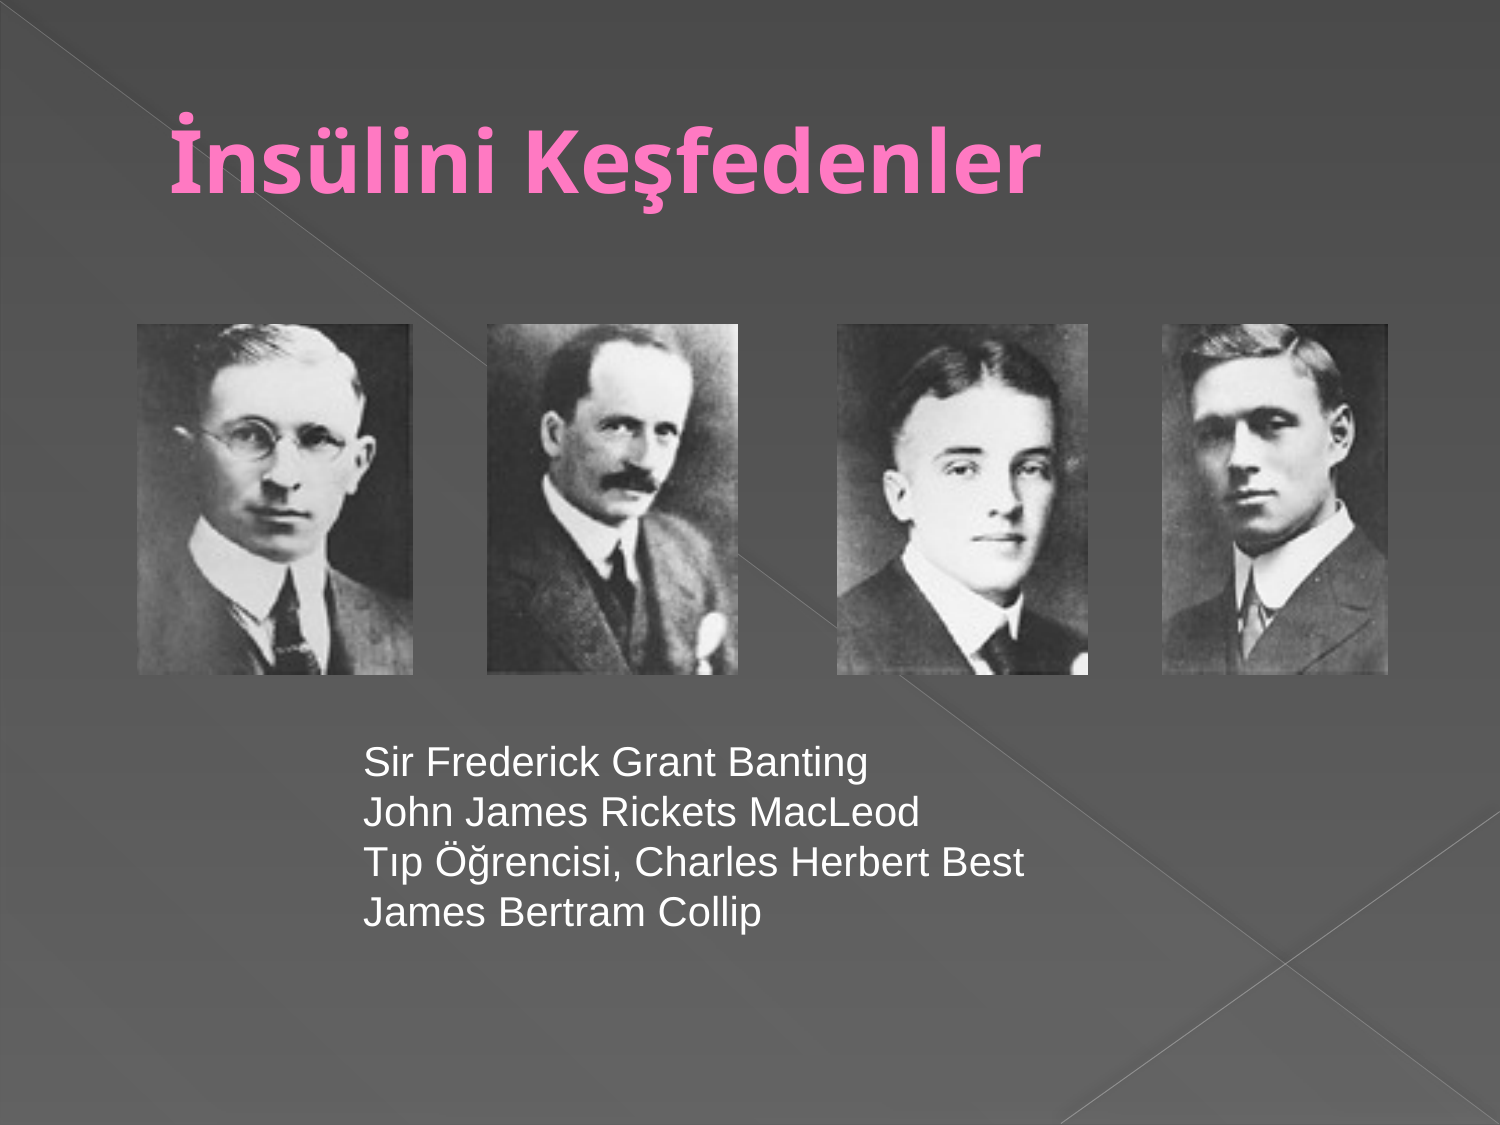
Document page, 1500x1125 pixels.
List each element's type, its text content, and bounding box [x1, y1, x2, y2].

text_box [487, 324, 738, 676]
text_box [137, 324, 413, 676]
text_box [1162, 324, 1388, 676]
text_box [837, 324, 1088, 676]
text_box Sir Frederick Grant Banting John James Rickets MacLeod Tıp Öğrencisi, Charles Herbert Best James Bertram Collip [348, 727, 1099, 943]
title İnsülini Keşfedenler [75, 43, 1425, 274]
